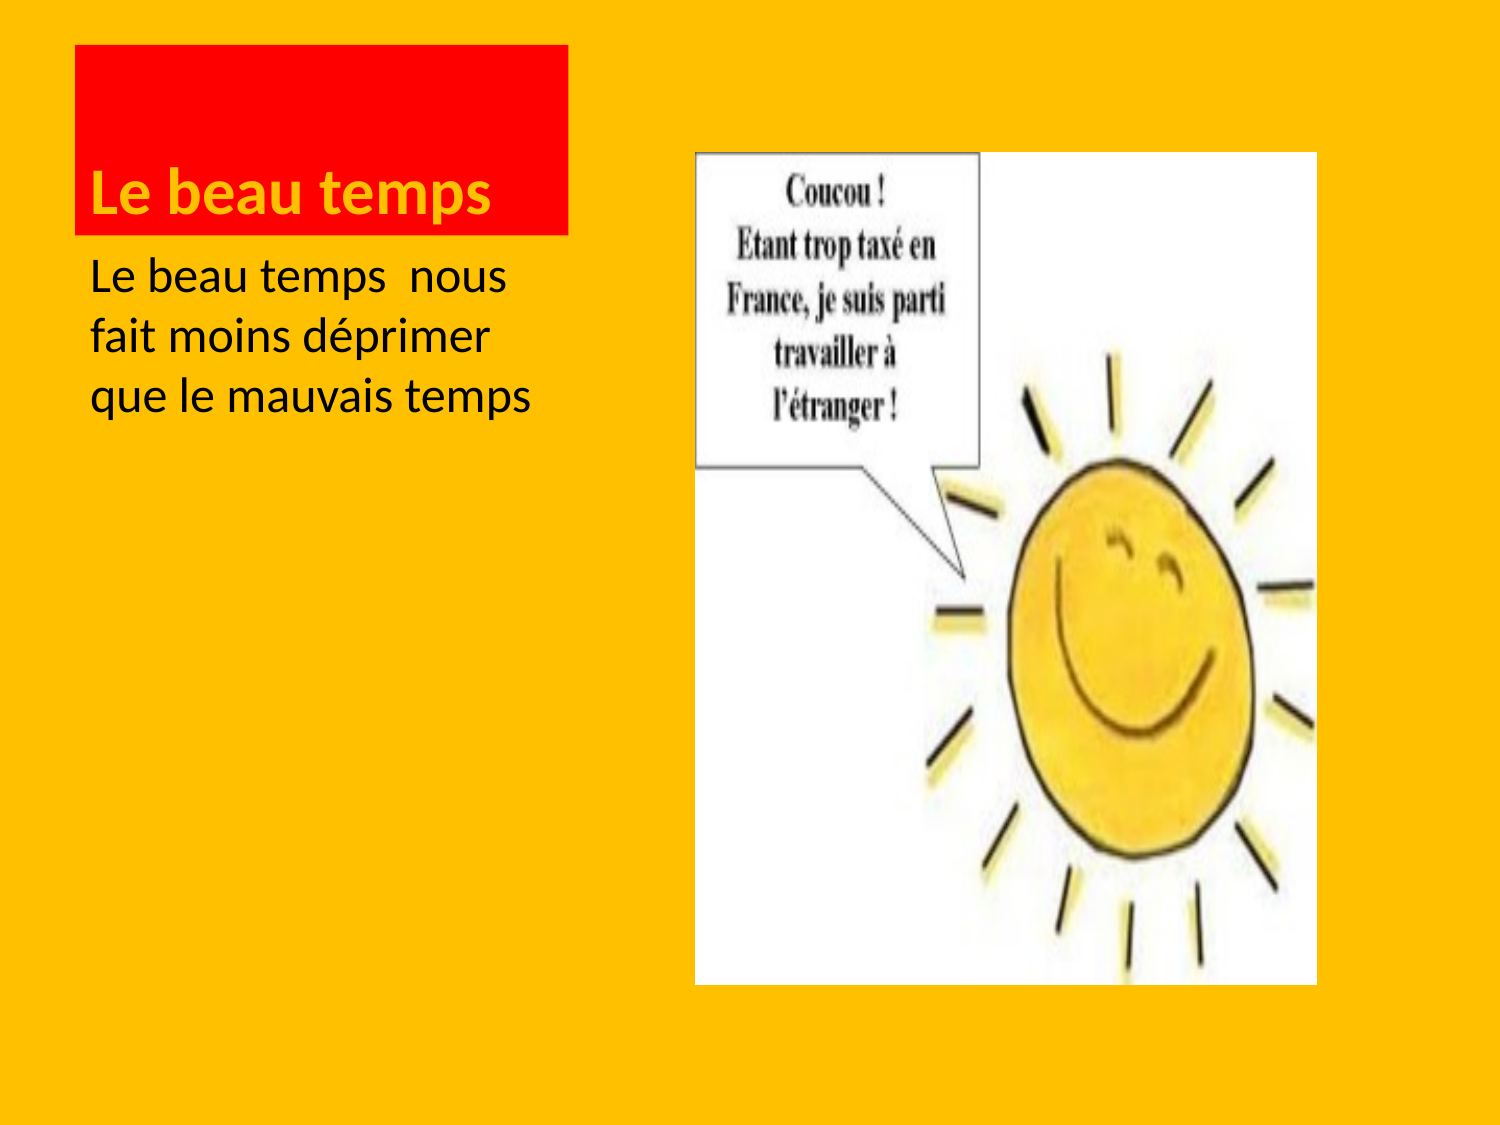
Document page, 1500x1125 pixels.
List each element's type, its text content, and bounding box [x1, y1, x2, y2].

list Le beau temps nous fait moins déprimer que le mauvais temps [75, 235, 569, 1005]
title Le beau temps [75, 44, 569, 235]
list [695, 152, 1317, 985]
